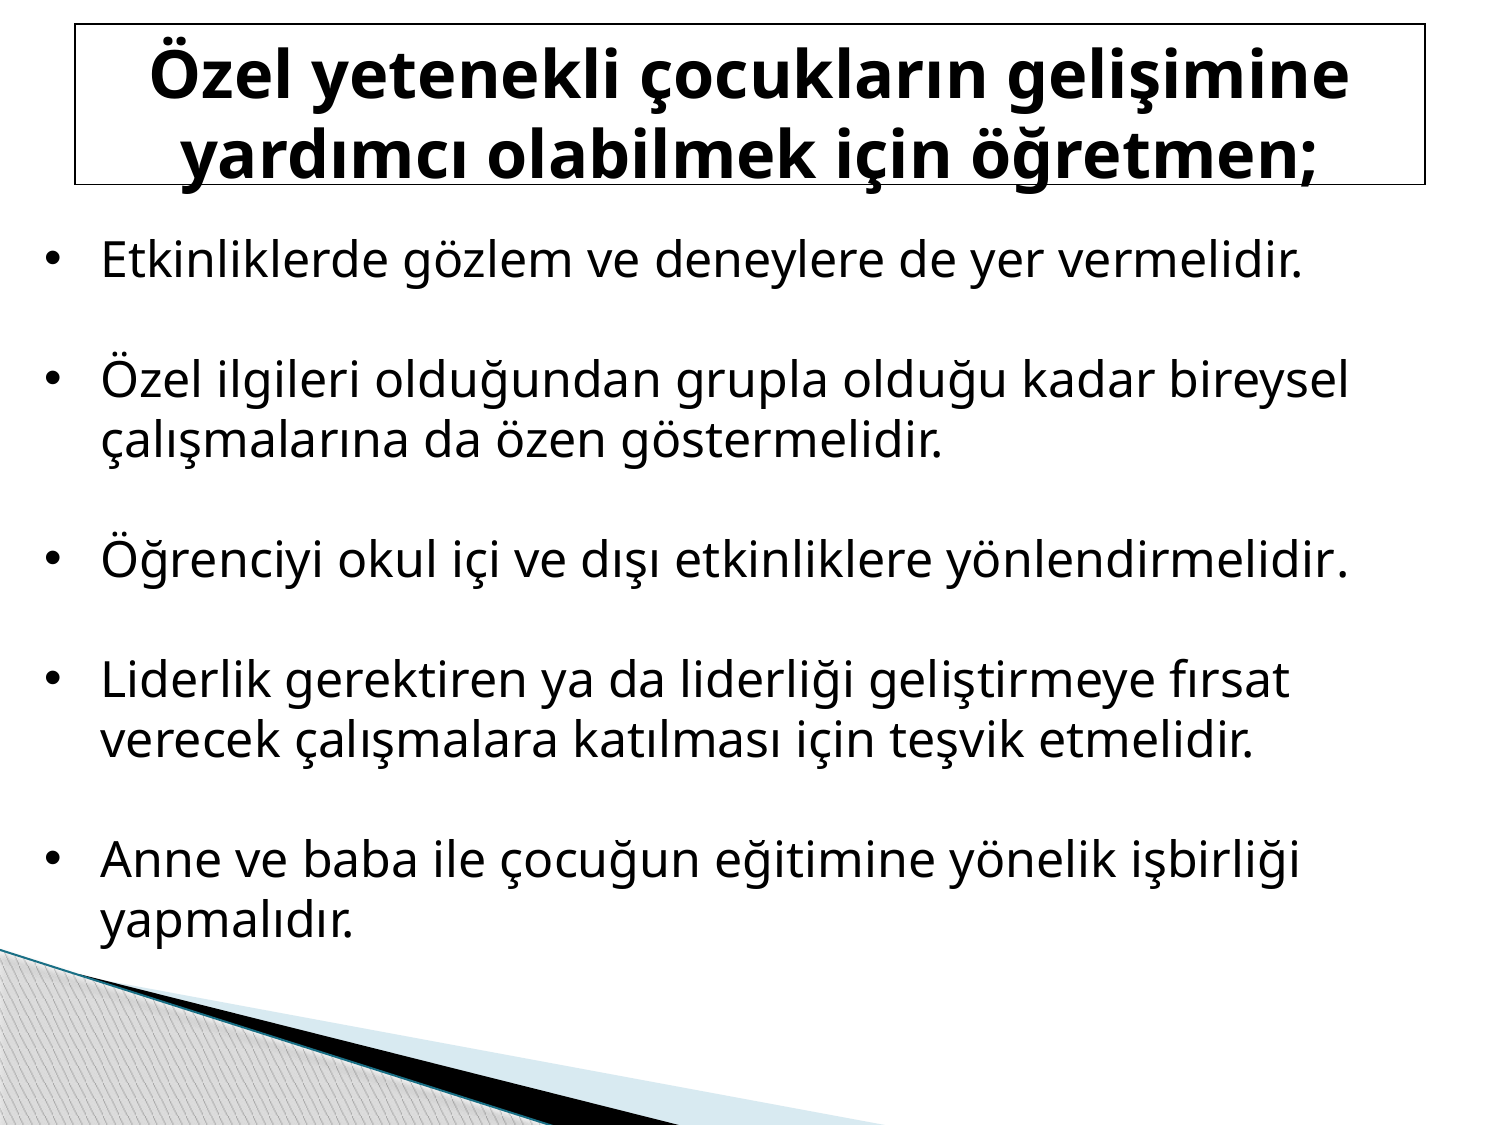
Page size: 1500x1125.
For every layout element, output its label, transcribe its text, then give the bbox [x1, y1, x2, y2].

text_box Özel yetenekli çocukların gelişimine yardımcı olabilmek için öğretmen; [74, 24, 1425, 185]
text_box Etkinliklerde gözlem ve deneylere de yer vermelidir. Özel ilgileri olduğundan grupla olduğu kadar bireysel çalışmalarına da özen göstermelidir. Öğrenciyi okul içi ve dışı etkinliklere yönlendirmelidir. Liderlik gerektiren ya da liderliği geliştirmeye fırsat verecek çalışmalara katılması için teşvik etmelidir. Anne ve baba ile çocuğun eğitimine yönelik işbirliği yapmalıdır. [29, 219, 1425, 1075]
